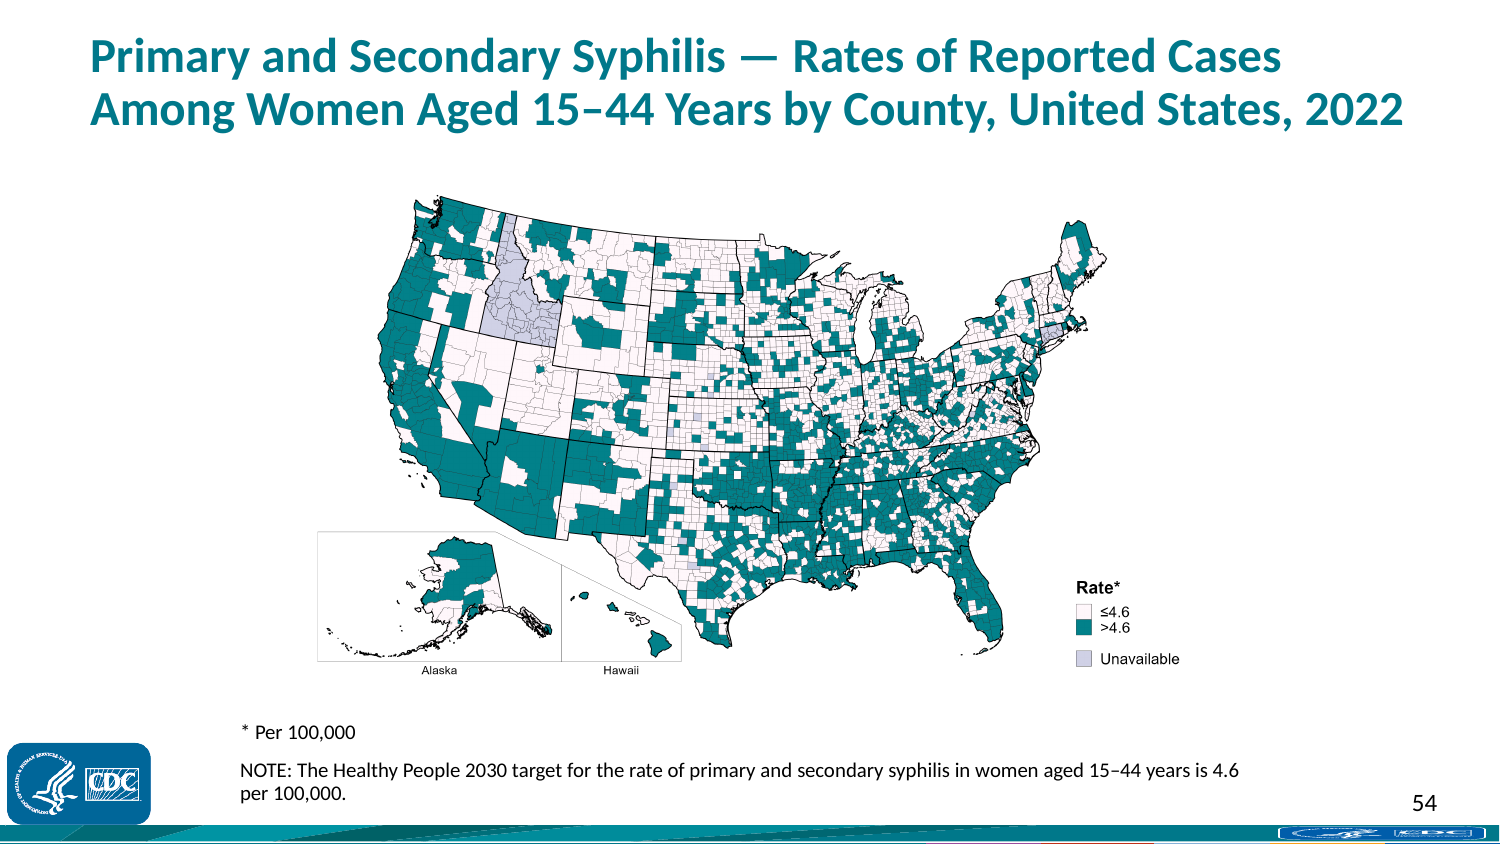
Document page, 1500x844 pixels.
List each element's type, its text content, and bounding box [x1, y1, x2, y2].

picture [5, 741, 152, 826]
list * Per 100,000 NOTE: The Healthy People 2030 target for the rate of primary and secondary syphilis in women aged 15–44 years is 4.6 per 100,000. [225, 714, 1275, 820]
title Primary and Secondary Syphilis — Rates of Reported Cases Among Women Aged 15–44 Years by County, United States, 2022 [75, 19, 1425, 144]
picture [258, 166, 1242, 694]
